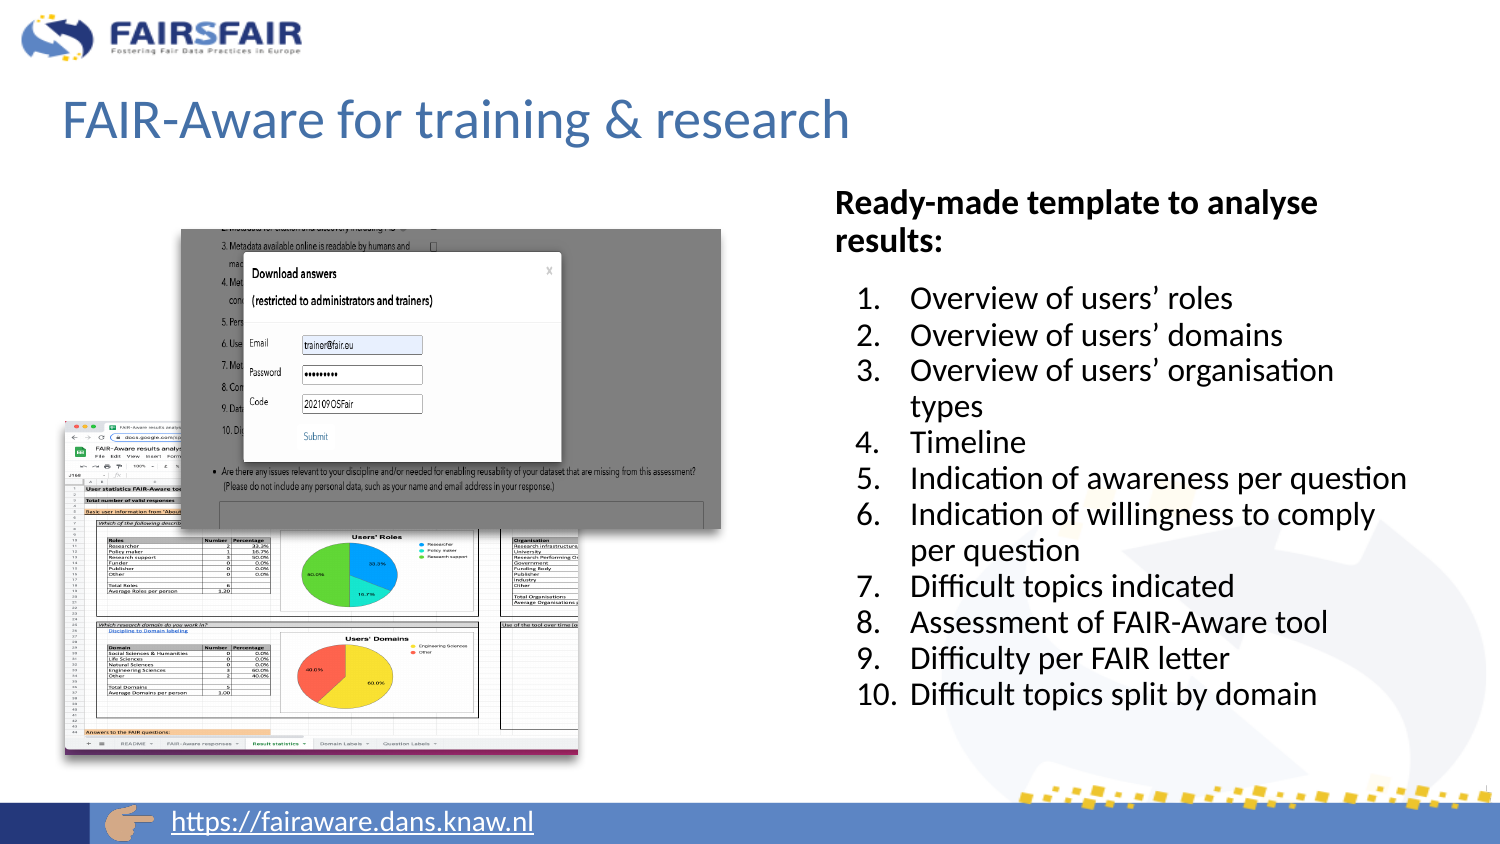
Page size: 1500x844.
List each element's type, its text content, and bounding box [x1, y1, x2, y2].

text_box Ready-made template to analyse results: Overview of users’ roles Overview of users’ domains Overview of users’ organisation types Timeline Indication of awareness per question Indication of willingness to comply per question Difficult topics indicated Assessment of FAIR-Aware tool Difficulty per FAIR letter Difficult topics split by domain [820, 176, 1425, 773]
text_box https://fairaware.dans.knaw.nl [156, 787, 1313, 844]
picture [0, 0, 1500, 844]
title FAIR-Aware for training & research [51, 72, 1449, 167]
